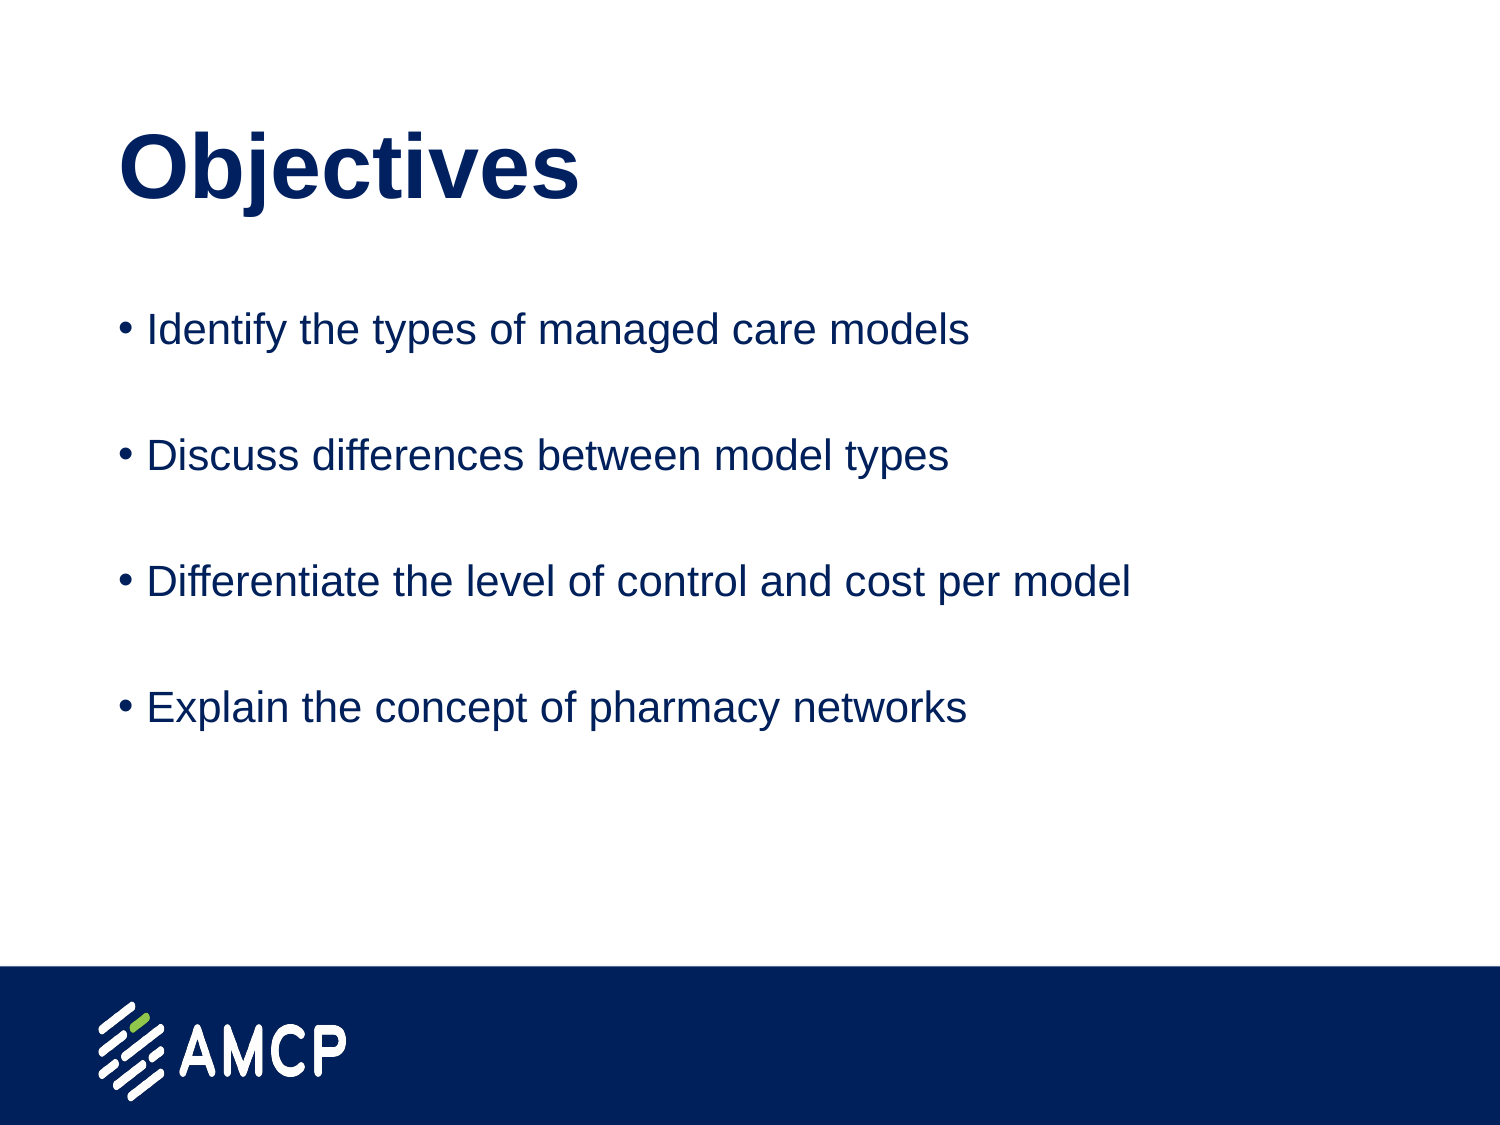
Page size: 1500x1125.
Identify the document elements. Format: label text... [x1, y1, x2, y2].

list Identify the types of managed care models Discuss differences between model types Differentiate the level of control and cost per model Explain the concept of pharmacy networks [103, 299, 1397, 940]
title Objectives [103, 59, 1397, 278]
picture [0, 666, 610, 1125]
